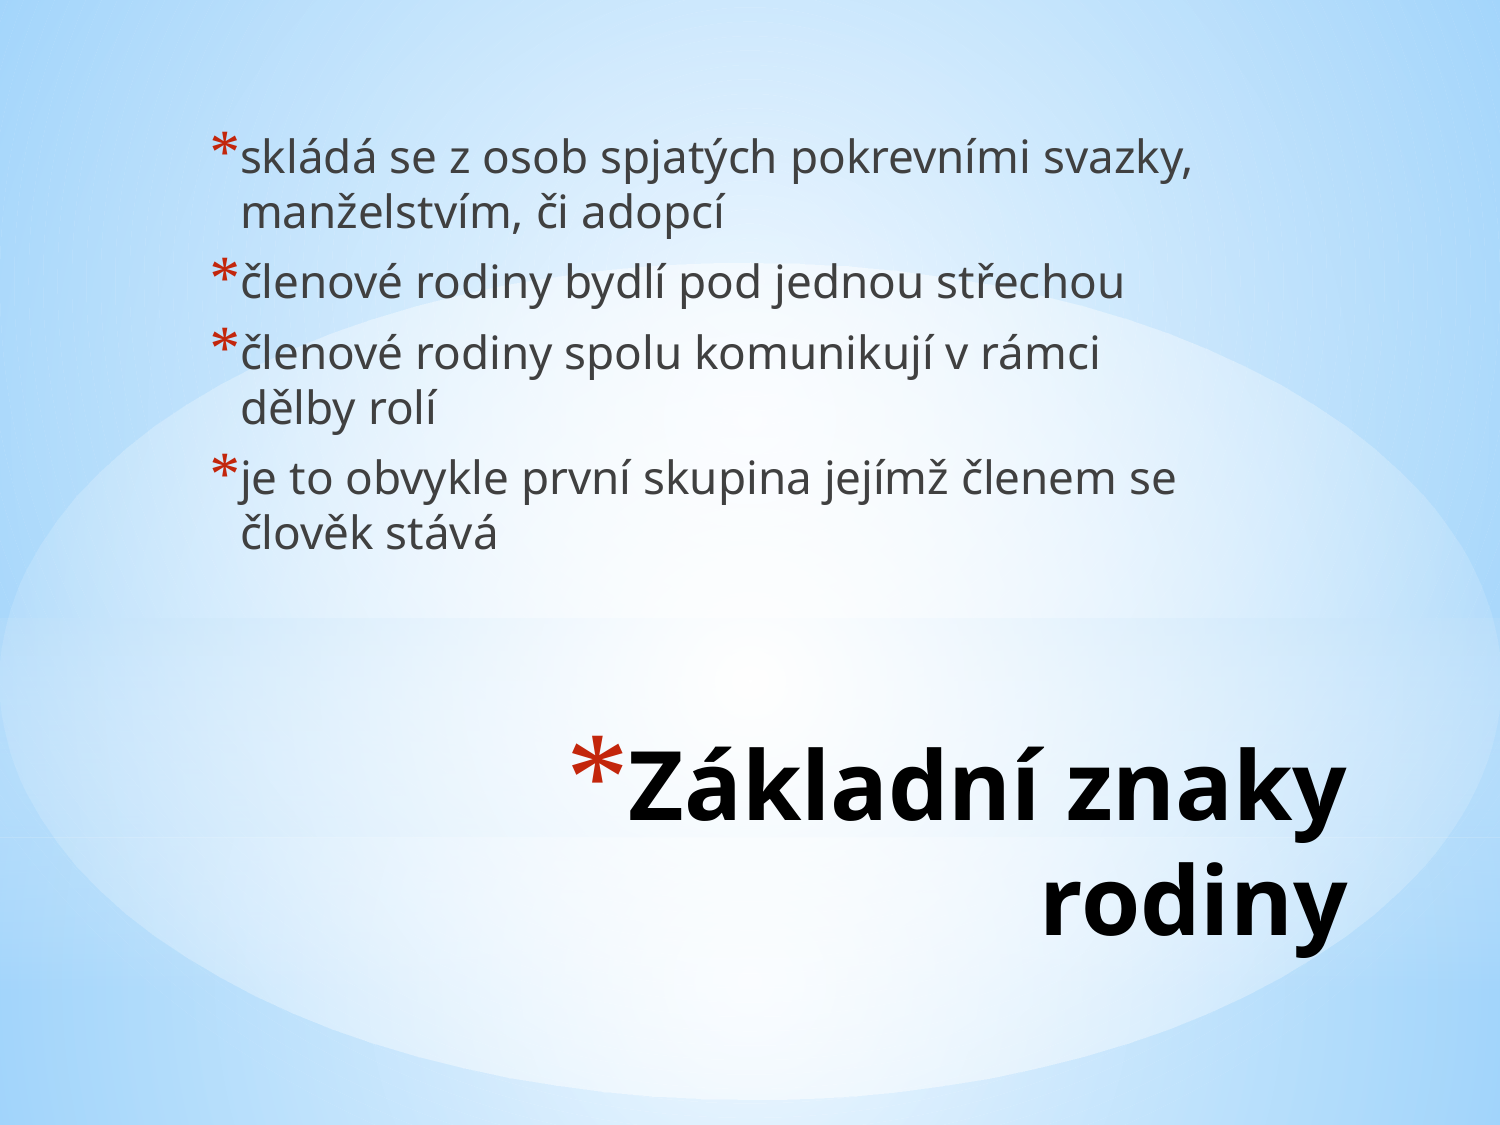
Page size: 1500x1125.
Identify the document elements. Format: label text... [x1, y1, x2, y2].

list skládá se z osob spjatých pokrevními svazky, manželstvím, či adopcí členové rodiny bydlí pod jednou střechou členové rodiny spolu komunikují v rámci dělby rolí je to obvykle první skupina jejímž členem se člověk stává [187, 120, 1238, 690]
title Základní znaky rodiny [294, 717, 1363, 905]
